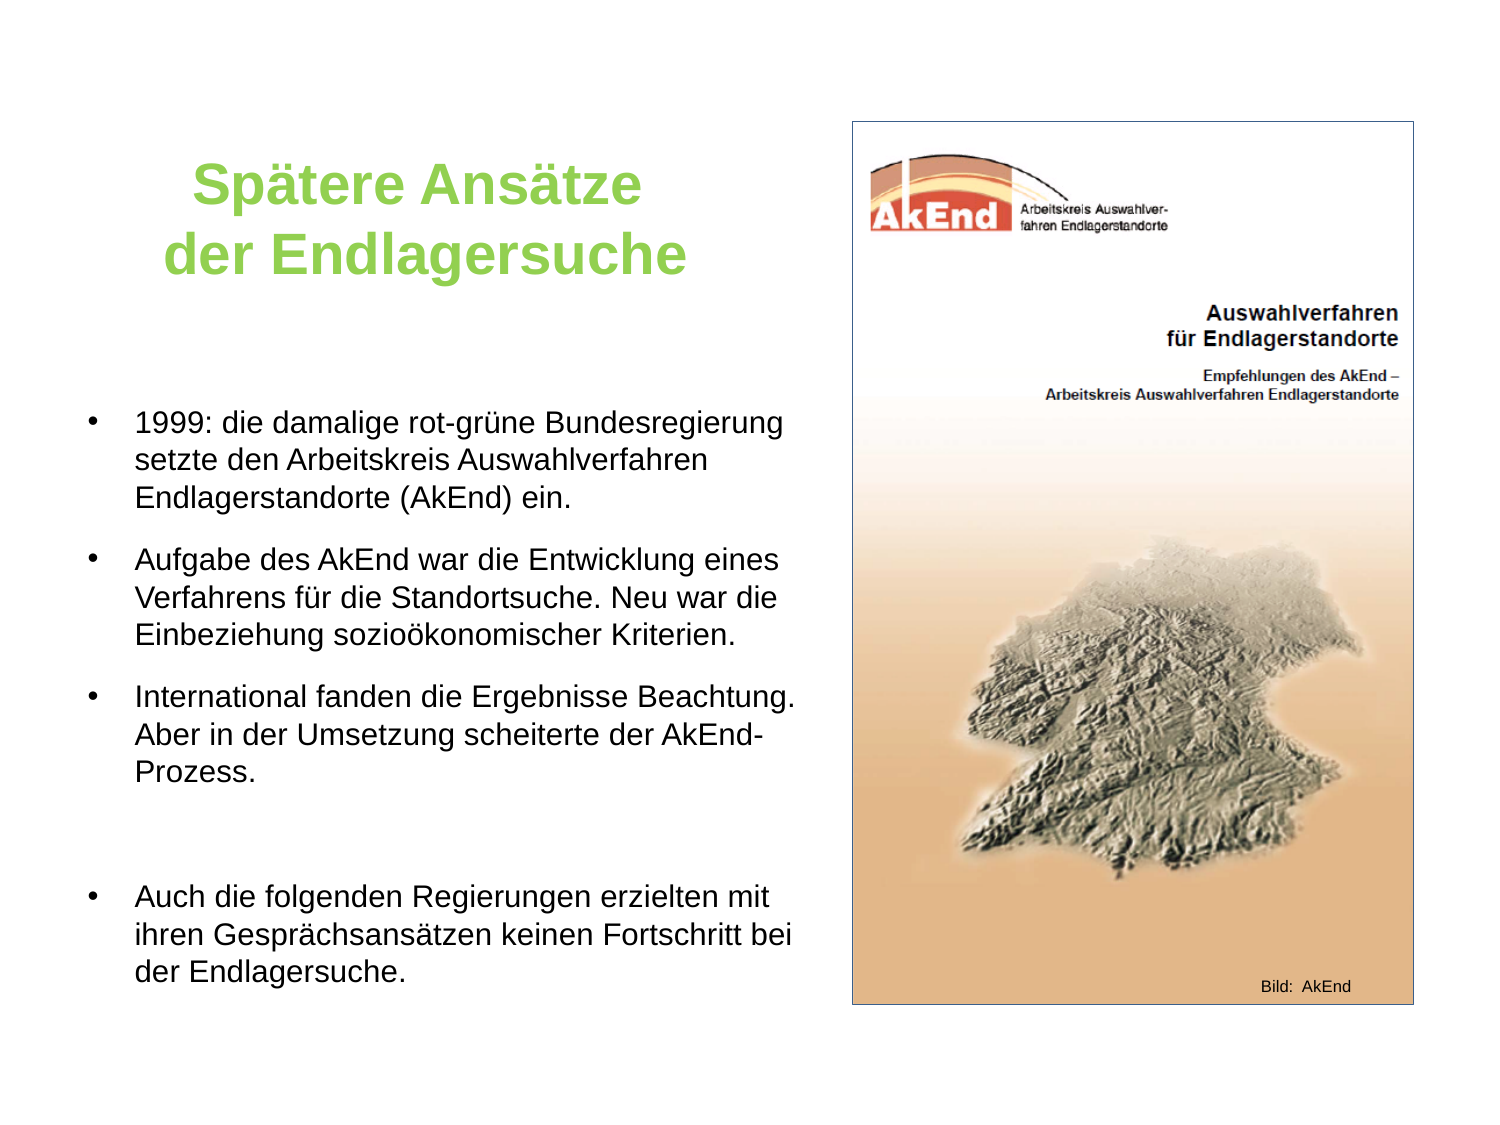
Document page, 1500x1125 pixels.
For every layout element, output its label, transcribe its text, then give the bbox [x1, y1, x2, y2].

text_box 1999: die damalige rot-grüne Bundesregierung setzte den Arbeitskreis Auswahlverfahren Endlagerstandorte (AkEnd) ein. Aufgabe des AkEnd war die Entwicklung eines Verfahrens für die Standortsuche. Neu war die Einbeziehung sozioökonomischer Kriterien. International fanden die Ergebnisse Beachtung. Aber in der Umsetzung scheiterte der AkEnd-Prozess. Auch die folgenden Regierungen erzielten mit ihren Gesprächsansätzen keinen Fortschritt bei der Endlagersuche. [72, 394, 760, 997]
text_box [765, 42, 1500, 1083]
title Spätere Ansätze der Endlagersuche [100, 122, 752, 311]
